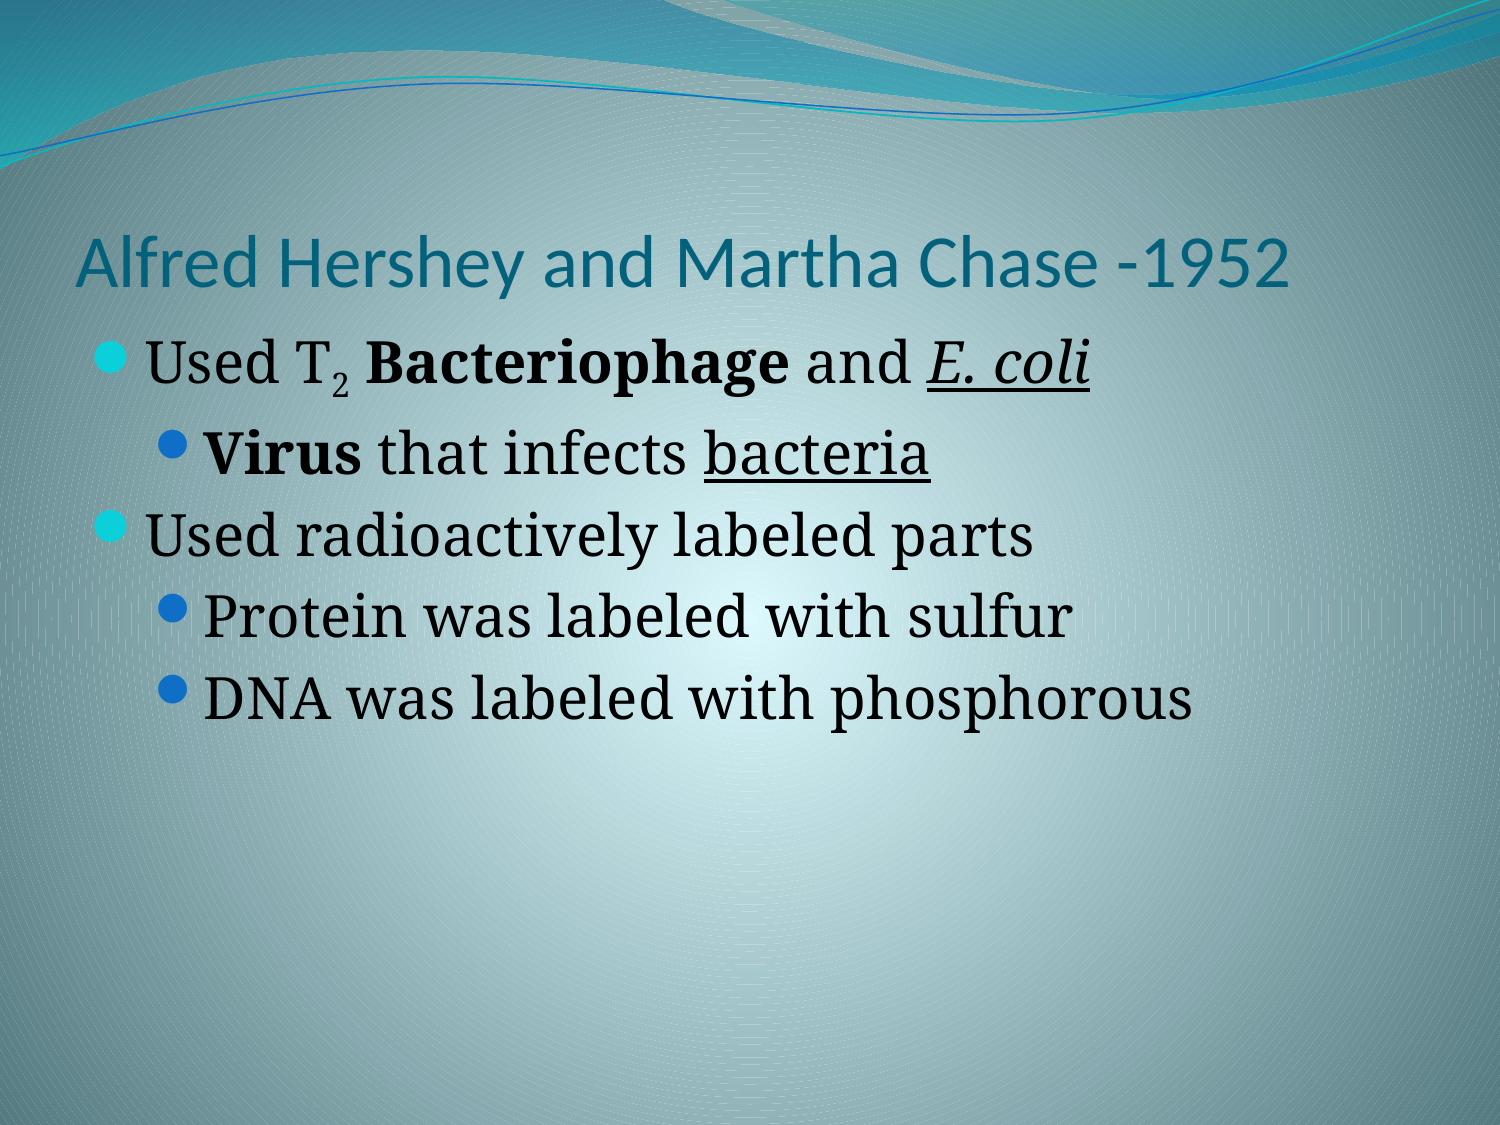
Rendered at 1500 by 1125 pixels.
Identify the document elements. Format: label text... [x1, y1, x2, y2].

list Used T2 Bacteriophage and E. coli Virus that infects bacteria Used radioactively labeled parts Protein was labeled with sulfur DNA was labeled with phosphorous [75, 317, 1425, 1038]
title Alfred Hershey and Martha Chase -1952 [75, 149, 1425, 303]
